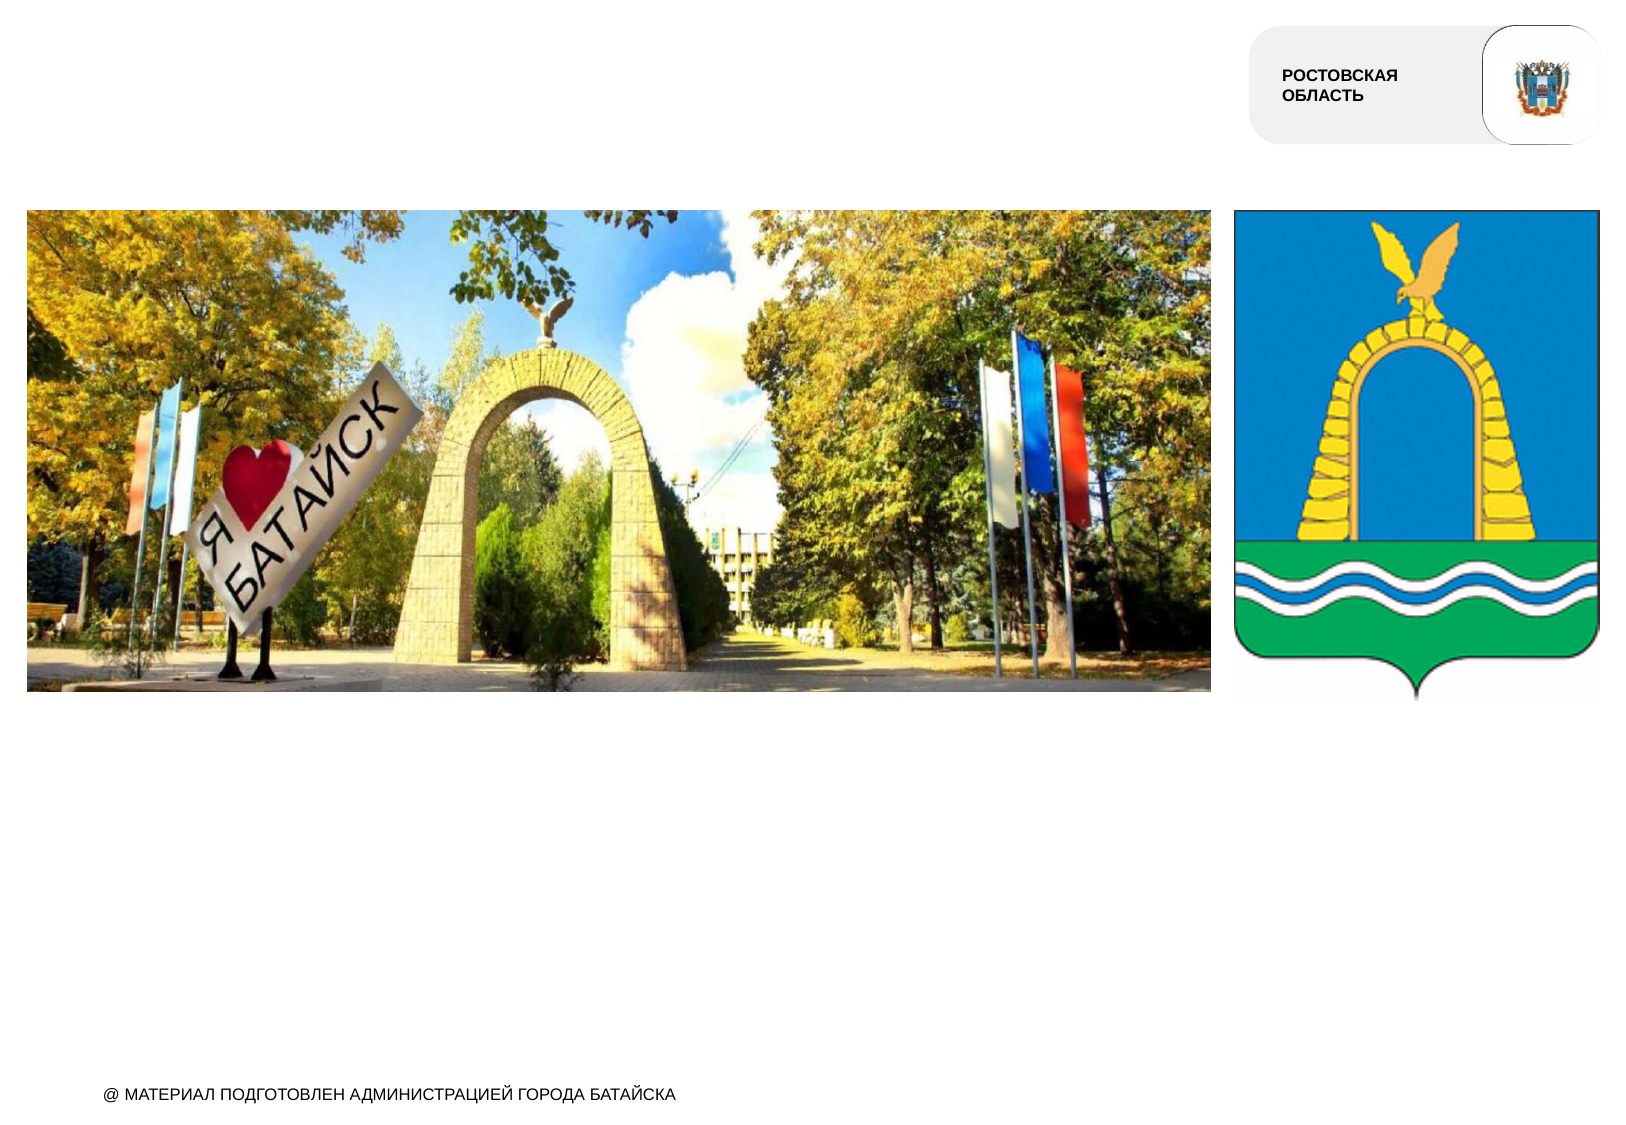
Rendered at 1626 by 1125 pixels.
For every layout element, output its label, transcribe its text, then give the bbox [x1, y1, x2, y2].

text_box @ МАТЕРИАЛ ПОДГОТОВЛЕН АДМИНИСТРАЦИЕЙ ГОРОДА БАТАЙСКА [102, 1083, 1303, 1103]
picture [1234, 210, 1600, 702]
picture [27, 210, 1212, 692]
text_box [1482, 25, 1602, 145]
text_box РОСТОВСКАЯ ОБЛАСТЬ [1248, 25, 1507, 145]
picture [1491, 58, 1594, 118]
